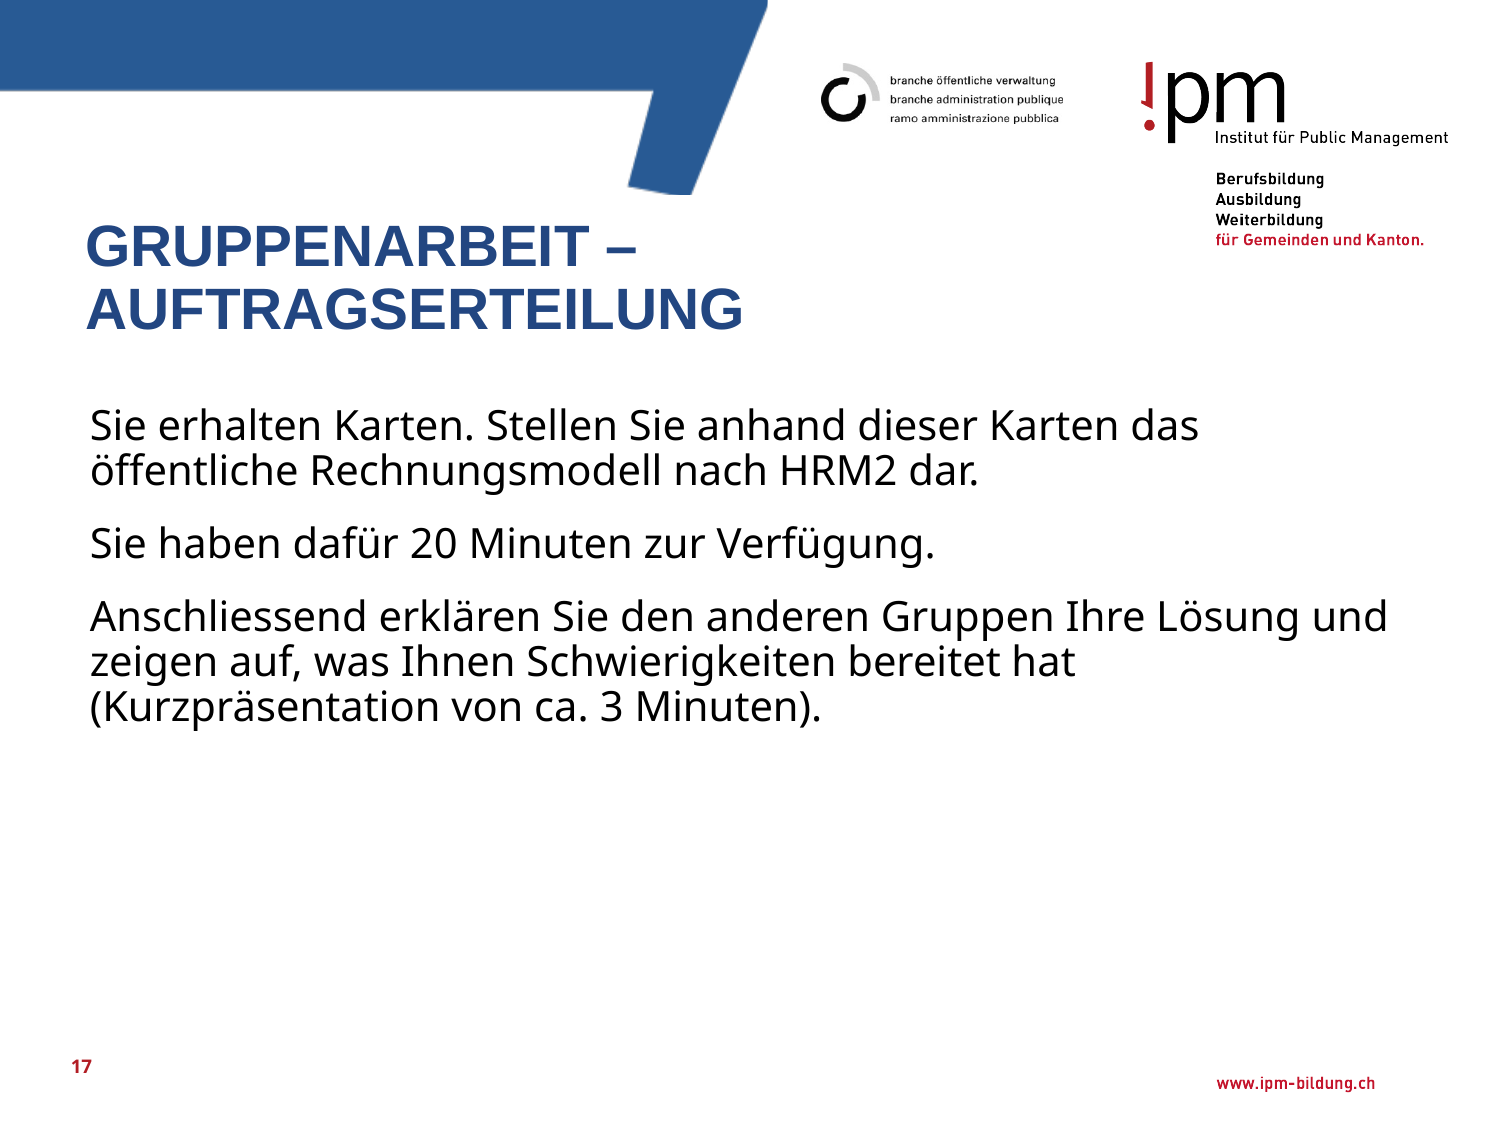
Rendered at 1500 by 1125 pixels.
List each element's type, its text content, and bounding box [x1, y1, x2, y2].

title Gruppenarbeit – Auftragserteilung [70, 208, 1217, 350]
slide_number 17 [70, 1037, 409, 1098]
picture [1213, 1074, 1376, 1094]
picture [1136, 57, 1453, 250]
picture [821, 63, 1063, 124]
list Sie erhalten Karten. Stellen Sie anhand dieser Karten das öffentliche Rechnungsmodell nach HRM2 dar. Sie haben dafür 20 Minuten zur Verfügung. Anschliessend erklären Sie den anderen Gruppen Ihre Lösung und zeigen auf, was Ihnen Schwierigkeiten bereitet hat (Kurzpräsentation von ca. 3 Minuten). [75, 397, 1425, 910]
